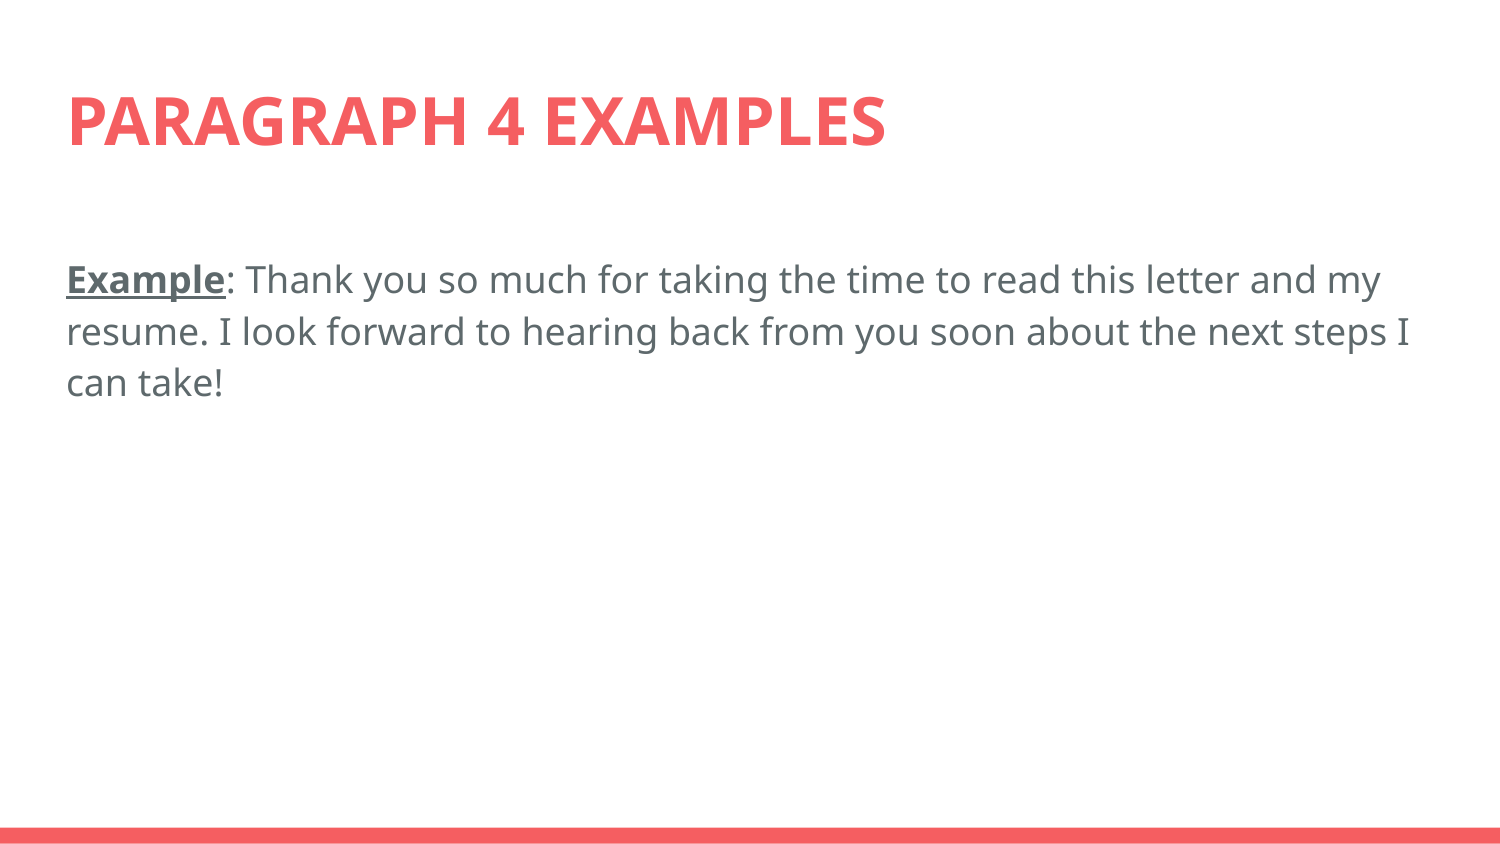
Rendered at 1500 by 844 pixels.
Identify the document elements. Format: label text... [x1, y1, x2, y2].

list Example: Thank you so much for taking the time to read this letter and my resume. I look forward to hearing back from you soon about the next steps I can take! [51, 189, 1449, 750]
title PARAGRAPH 4 EXAMPLES [51, 64, 1449, 167]
